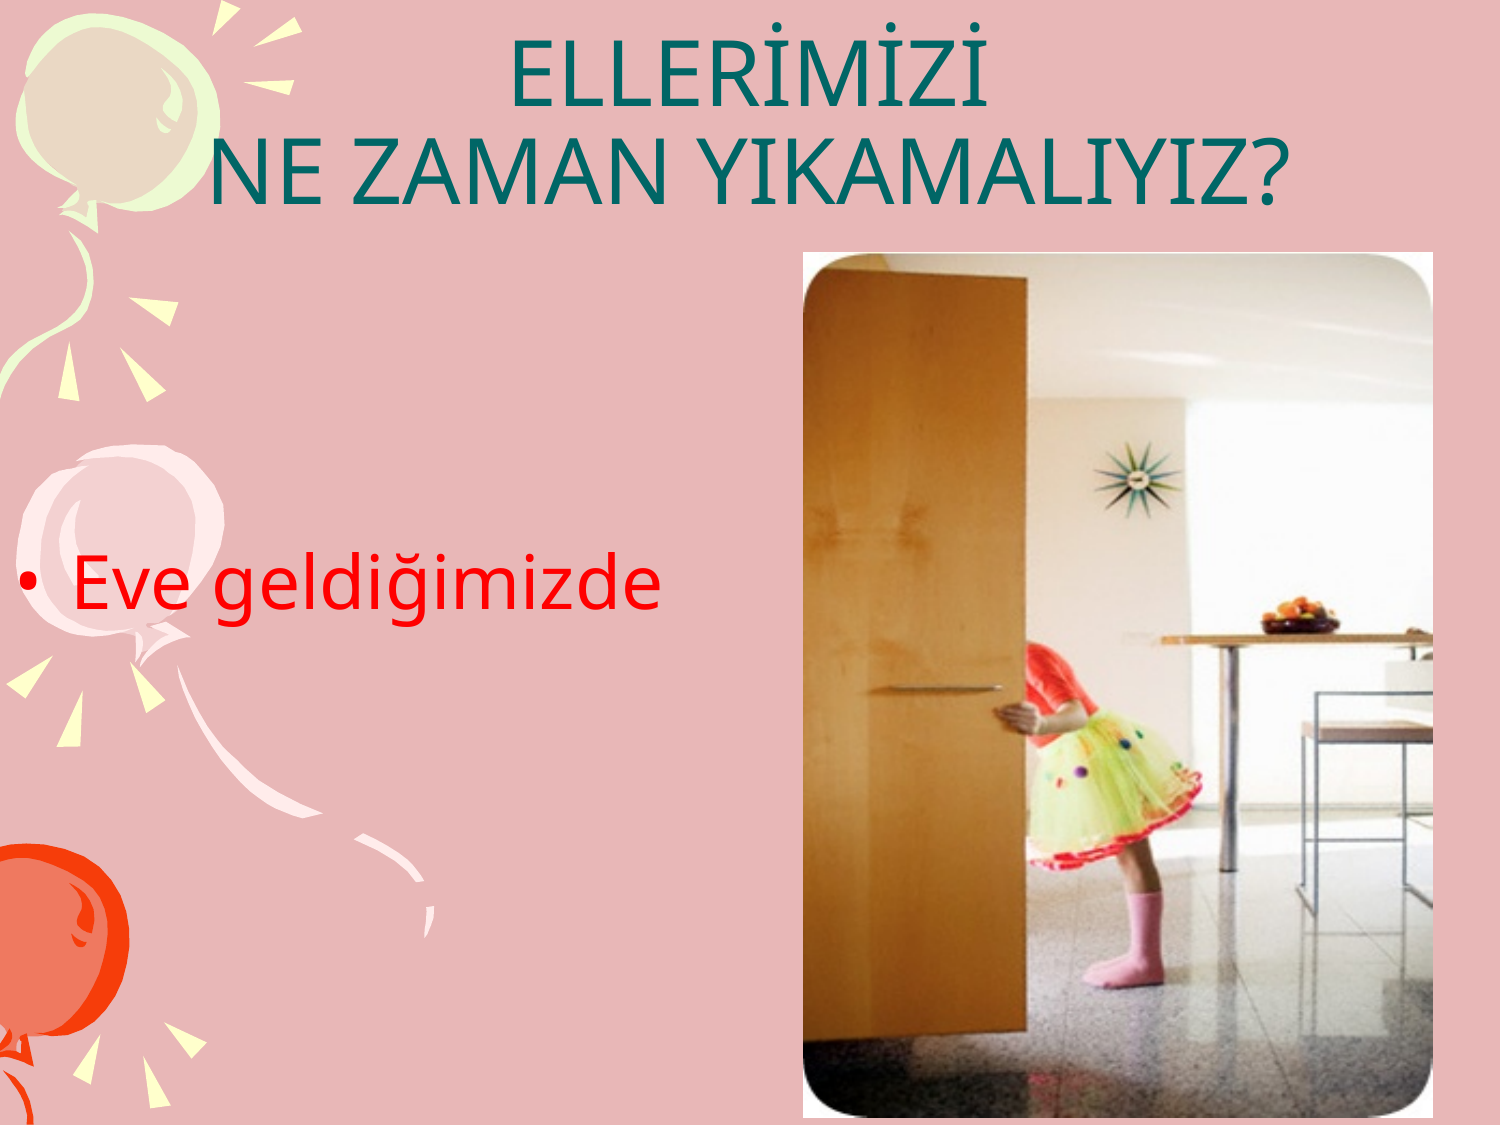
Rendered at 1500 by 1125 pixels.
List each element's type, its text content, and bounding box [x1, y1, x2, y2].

picture [803, 251, 1433, 1118]
title ELLERİMİZİ NE ZAMAN YIKAMALIYIZ? [72, 16, 1426, 233]
list Eve geldiğimizde [0, 526, 798, 859]
